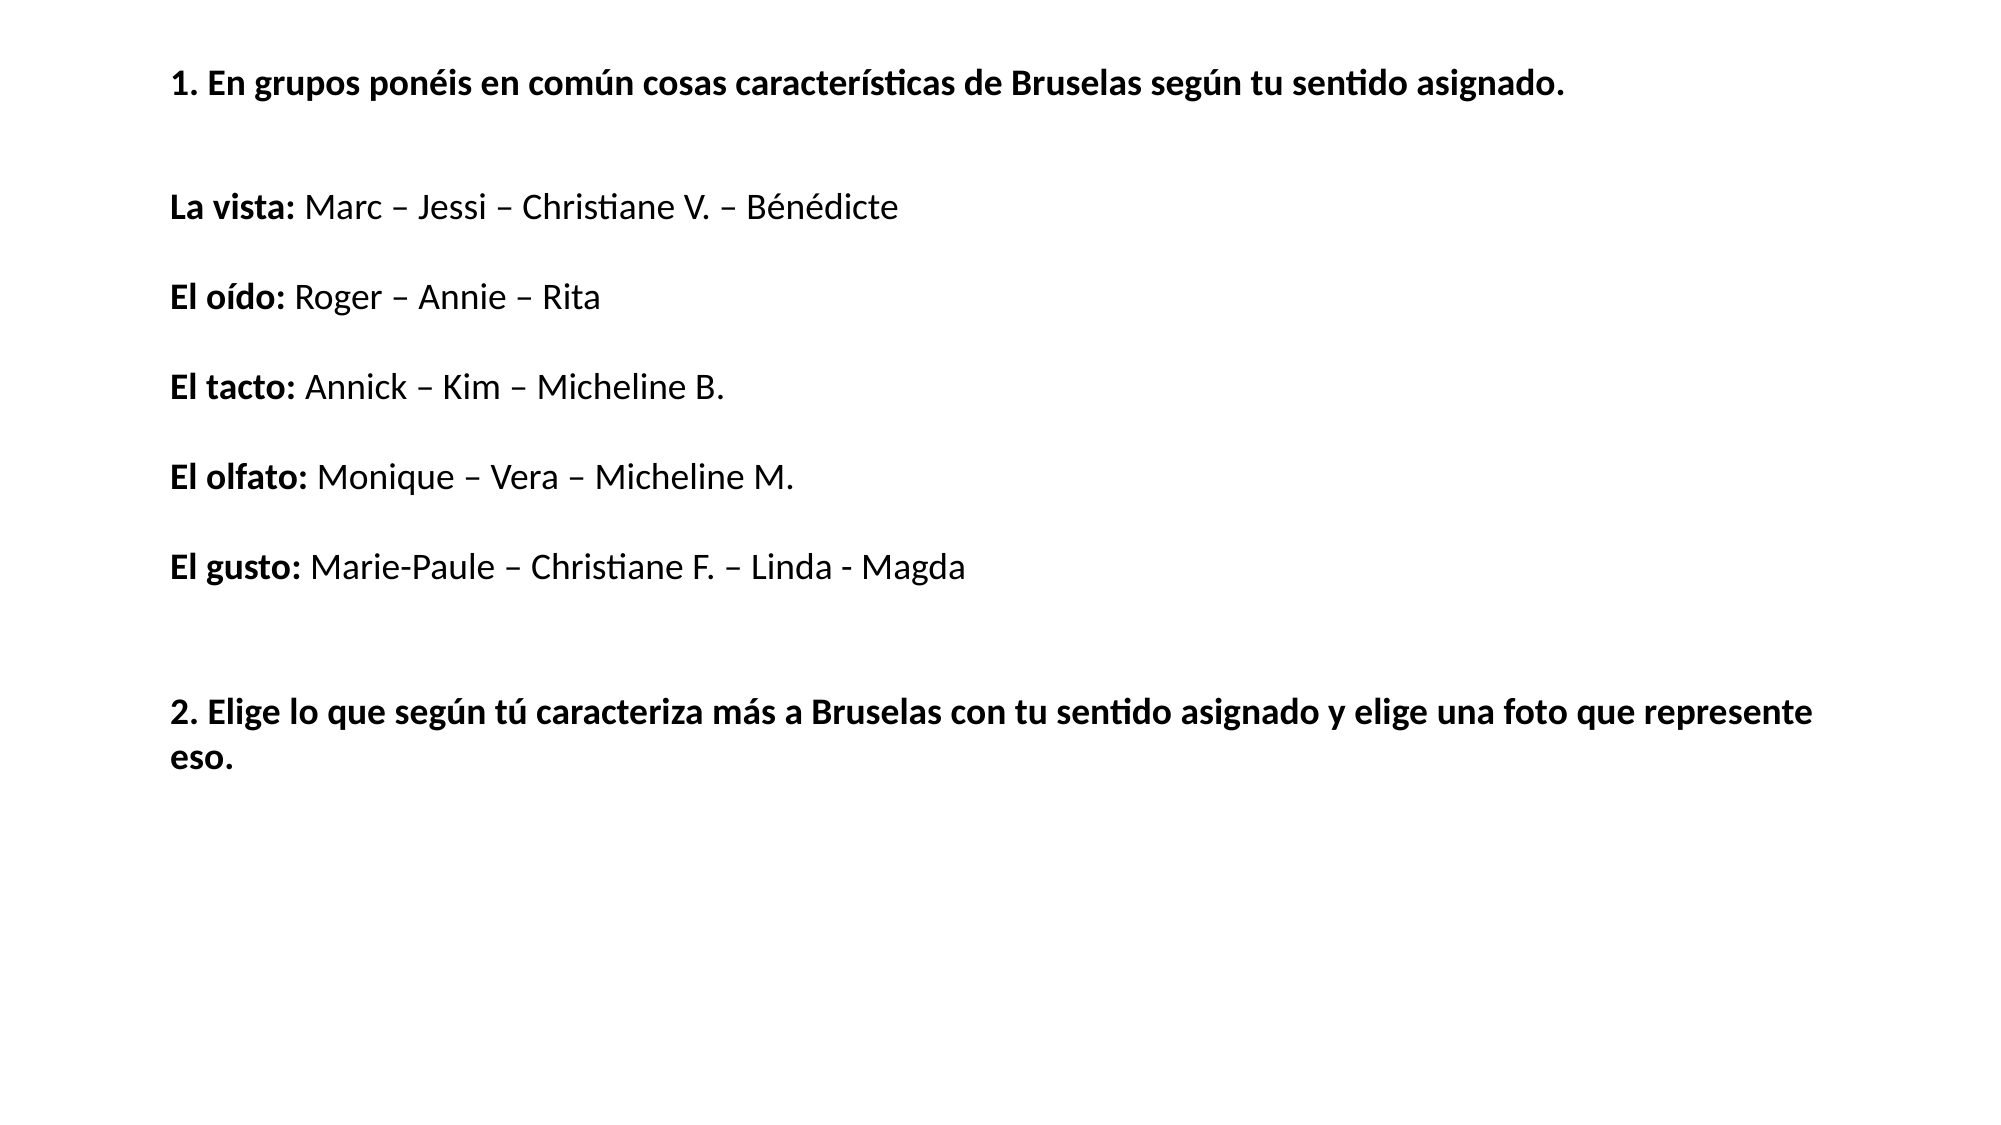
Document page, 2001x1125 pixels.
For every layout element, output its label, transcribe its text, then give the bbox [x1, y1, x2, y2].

text_box 1. En grupos ponéis en común cosas características de Bruselas según tu sentido asignado. [155, 50, 1884, 111]
text_box 2. Elige lo que según tú caracteriza más a Bruselas con tu sentido asignado y elige una foto que represente eso. [155, 679, 1901, 785]
text_box La vista: Marc – Jessi – Christiane V. – Bénédicte El oído: Roger – Annie – Rita El tacto: Annick – Kim – Micheline B. El olfato: Monique – Vera – Micheline M. El gusto: Marie-Paule – Christiane F. – Linda - Magda [155, 174, 1166, 595]
